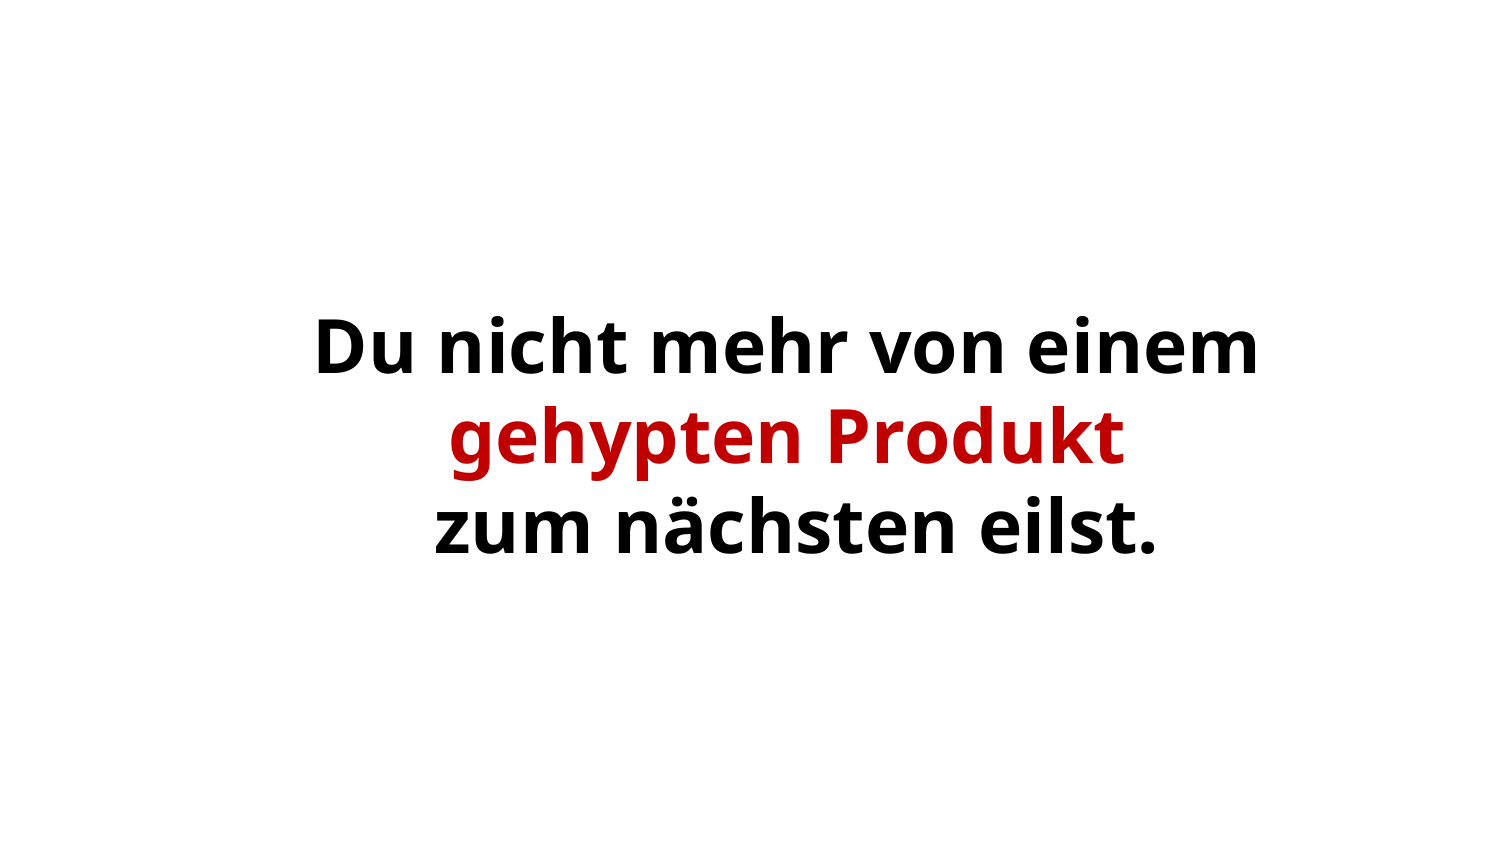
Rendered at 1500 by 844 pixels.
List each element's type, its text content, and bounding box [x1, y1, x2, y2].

list Du nicht mehr von einem gehypten Produkt zum nächsten eilst. [122, 283, 1472, 487]
